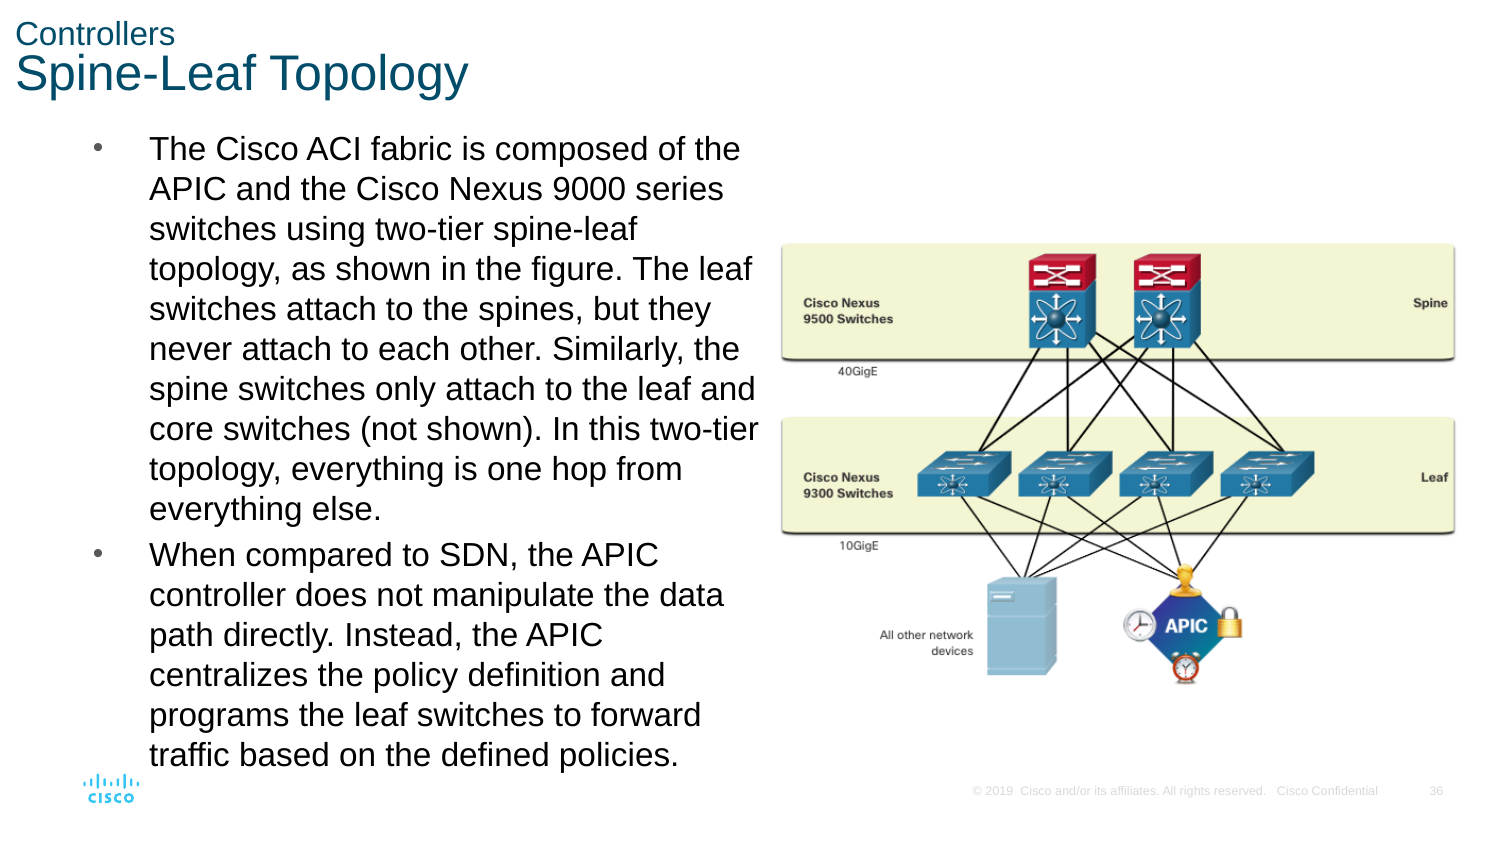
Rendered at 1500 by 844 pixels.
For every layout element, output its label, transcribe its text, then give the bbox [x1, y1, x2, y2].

list The Cisco ACI fabric is composed of the APIC and the Cisco Nexus 9000 series switches using two-tier spine-leaf topology, as shown in the figure. The leaf switches attach to the spines, but they never attach to each other. Similarly, the spine switches only attach to the leaf and core switches (not shown). In this two-tier topology, everything is one hop from everything else. When compared to SDN, the APIC controller does not manipulate the data path directly. Instead, the APIC centralizes the policy definition and programs the leaf switches to forward traffic based on the defined policies. [77, 120, 776, 726]
title Controllers Spine-Leaf Topology [0, 0, 1369, 121]
picture [775, 235, 1462, 688]
